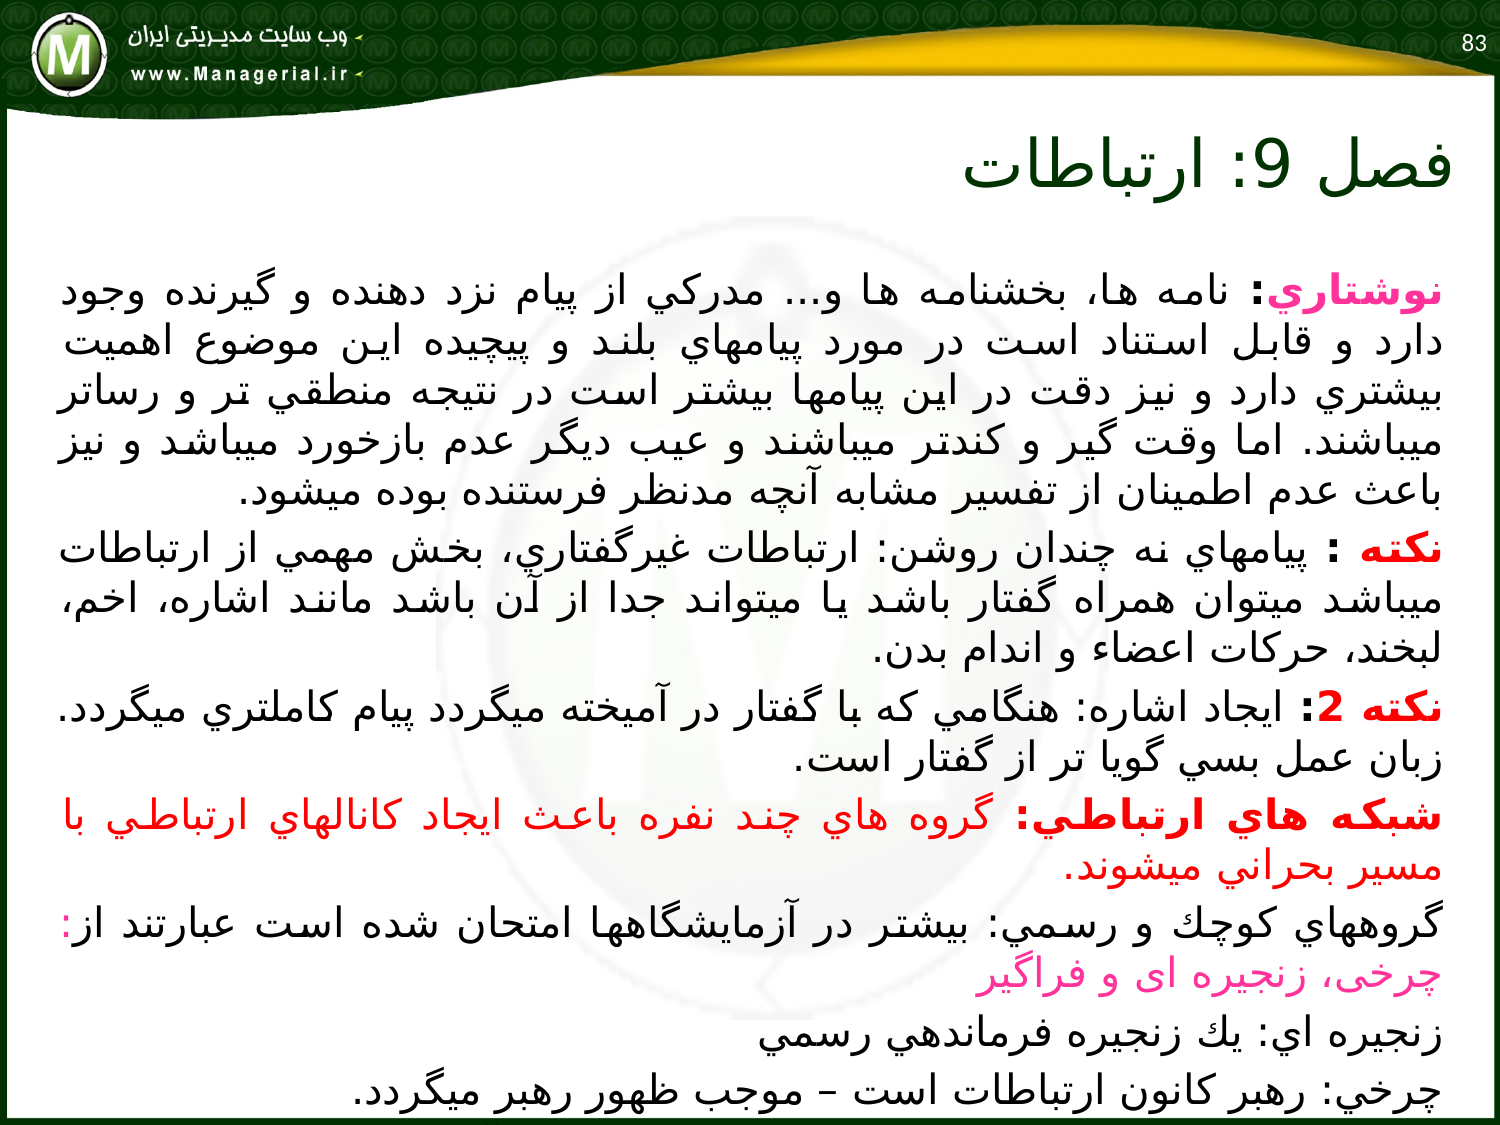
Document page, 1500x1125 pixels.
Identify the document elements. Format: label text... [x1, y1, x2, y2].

picture [0, 0, 1500, 1125]
list نوشتاري: نامه ها، بخشنامه ها و... مدركي از پيام نزد دهنده و گيرنده وجود دارد و قابل استناد است در مورد پيامهاي بلند و پيچيده اين موضوع اهميت بيشتري دارد و نيز دقت در اين پيامها بيشتر است در نتيجه منطقي تر و رساتر ميباشند. اما وقت گير و كندتر ميباشند و عيب ديگر عدم بازخورد ميباشد و نيز باعث عدم اطمينان از تفسير مشابه آنچه مدنظر فرستنده بوده ميشود. نکته : پيامهاي نه چندان روشن: ارتباطات غيرگفتاري، بخش مهمي از ارتباطات ميباشد ميتوان همراه گفتار باشد يا ميتواند جدا از آن باشد مانند اشاره، اخم، لبخند، حركات اعضاء و اندام بدن. نکته 2: ايجاد اشاره: هنگامي كه با گفتار در آميخته ميگردد پيام كاملتري ميگردد. زبان عمل بسي گويا تر از گفتار است. شبكه هاي ارتباطي: گروه هاي چند نفره باعث ايجاد كانالهاي ارتباطي با مسير بحراني ميشوند. گروههاي كوچك و رسمي: بيشتر در آزمايشگاهها امتحان شده است عبارتند از: چرخی، زنجیره ای و فراگیر زنجيره اي: يك زنجيره فرماندهي رسمي چرخي: رهبر كانون ارتباطات است – موجب ظهور رهبر ميگردد. فراگير (شبكه اي) اعضاء همه درگير هستند بصورت آزادانه (گروههاي ضربت، گروههاي خاص). [41, 255, 1459, 1059]
slide_number 83 [1446, 19, 1500, 86]
title فصل 9: ارتباطات [371, 113, 1471, 197]
